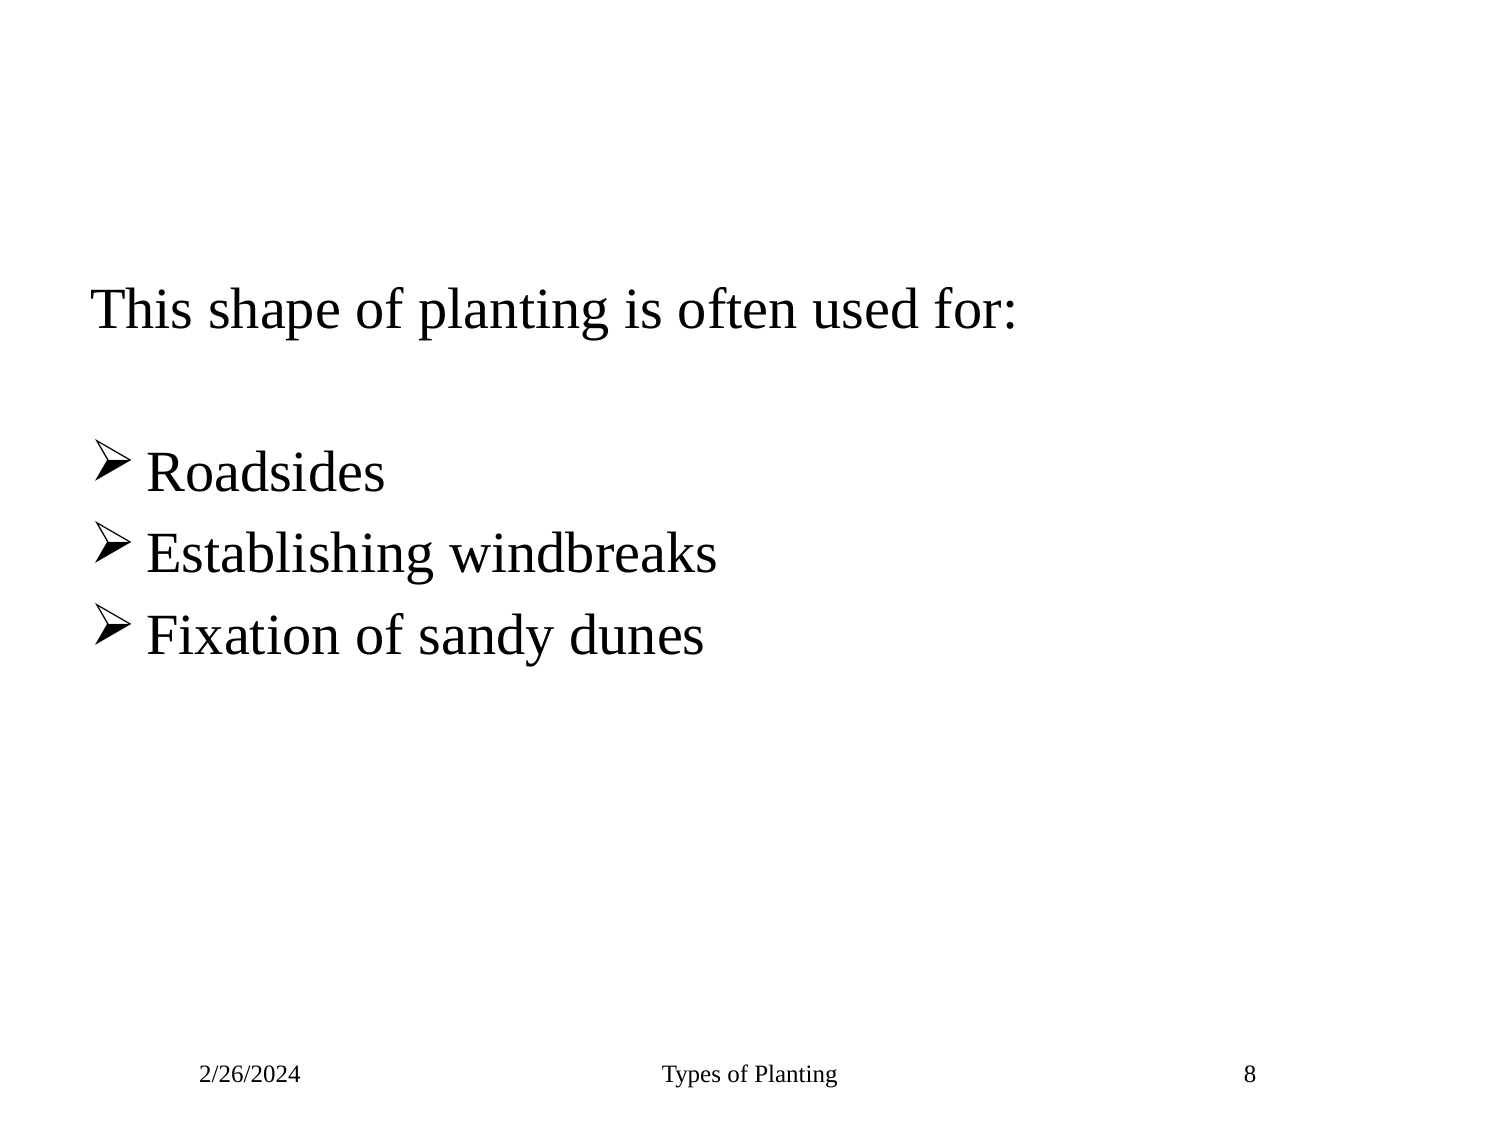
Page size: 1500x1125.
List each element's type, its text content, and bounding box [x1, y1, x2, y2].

slide_number 8 [1074, 1042, 1425, 1103]
footer Types of Planting [512, 1042, 988, 1103]
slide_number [75, 1042, 425, 1103]
list This shape of planting is often used for: Roadsides Establishing windbreaks Fixation of sandy dunes [75, 262, 1425, 1005]
